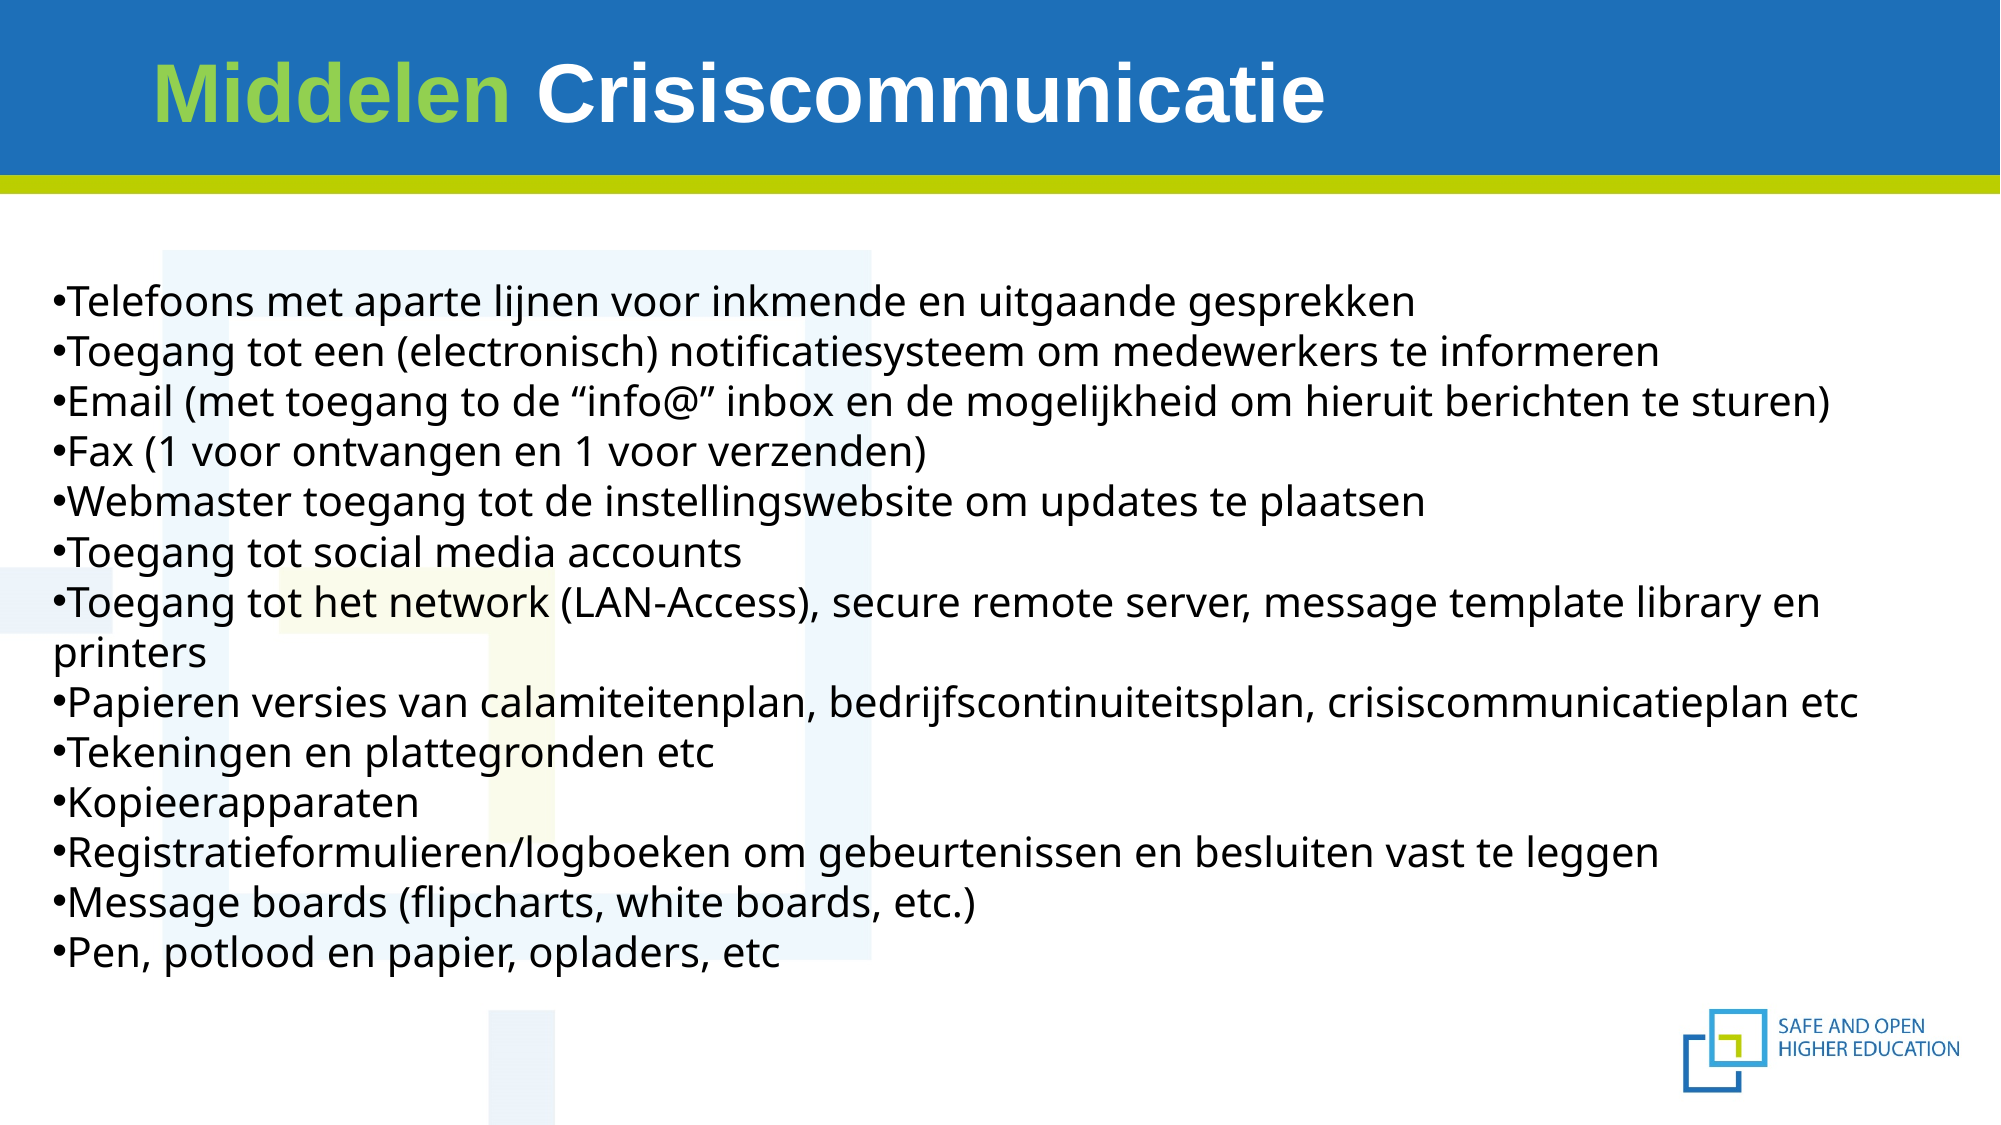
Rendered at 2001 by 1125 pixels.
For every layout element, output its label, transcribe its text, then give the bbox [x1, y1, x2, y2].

picture [0, 0, 2000, 1125]
text_box Telefoons met aparte lijnen voor inkmende en uitgaande gesprekken Toegang tot een (electronisch) notificatiesysteem om medewerkers te informeren Email (met toegang to de “info@” inbox en de mogelijkheid om hieruit berichten te sturen) Fax (1 voor ontvangen en 1 voor verzenden) Webmaster toegang tot de instellingswebsite om updates te plaatsen Toegang tot social media accounts Toegang tot het network (LAN-Access), secure remote server, message template library en printers Papieren versies van calamiteitenplan, bedrijfscontinuiteitsplan, crisiscommunicatieplan etc Tekeningen en plattegronden etc Kopieerapparaten Registratieformulieren/logboeken om gebeurtenissen en besluiten vast te leggen Message boards (flipcharts, white boards, etc.) Pen, potlood en papier, opladers, etc [37, 267, 1985, 983]
title Middelen Crisiscommunicatie [137, 11, 1863, 181]
